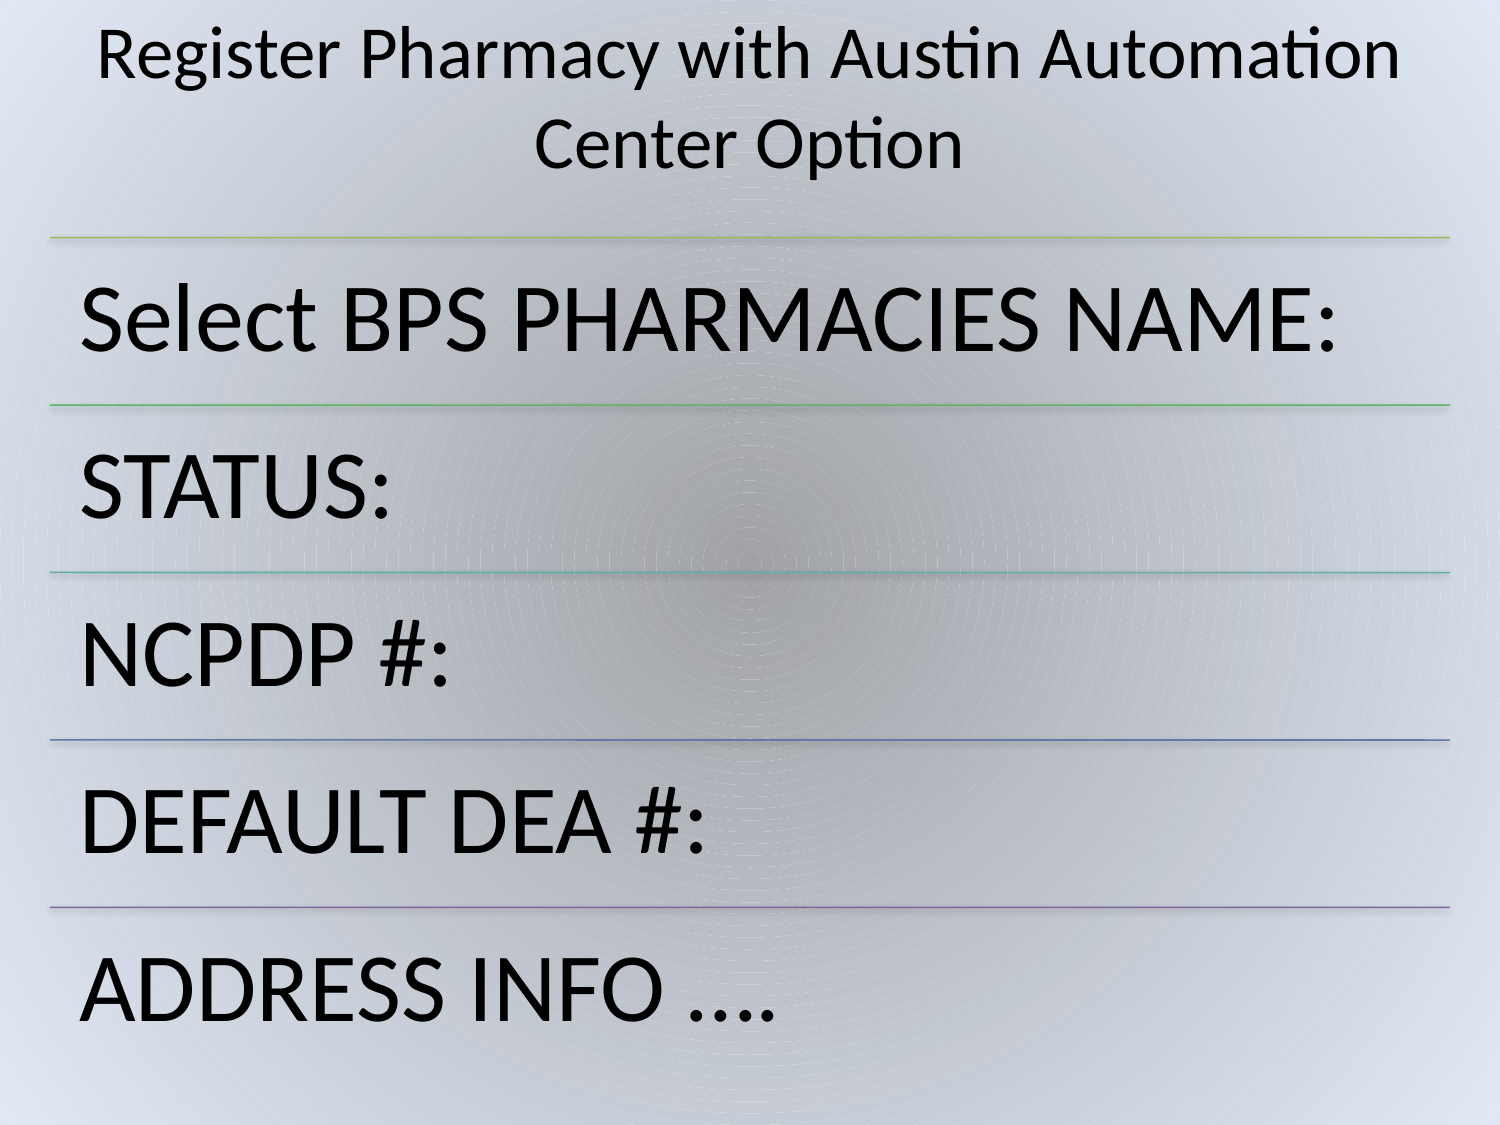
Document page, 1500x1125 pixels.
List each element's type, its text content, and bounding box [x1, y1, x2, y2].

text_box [49, 237, 1451, 1076]
title Register Pharmacy with Austin Automation Center Option [0, 45, 1500, 233]
